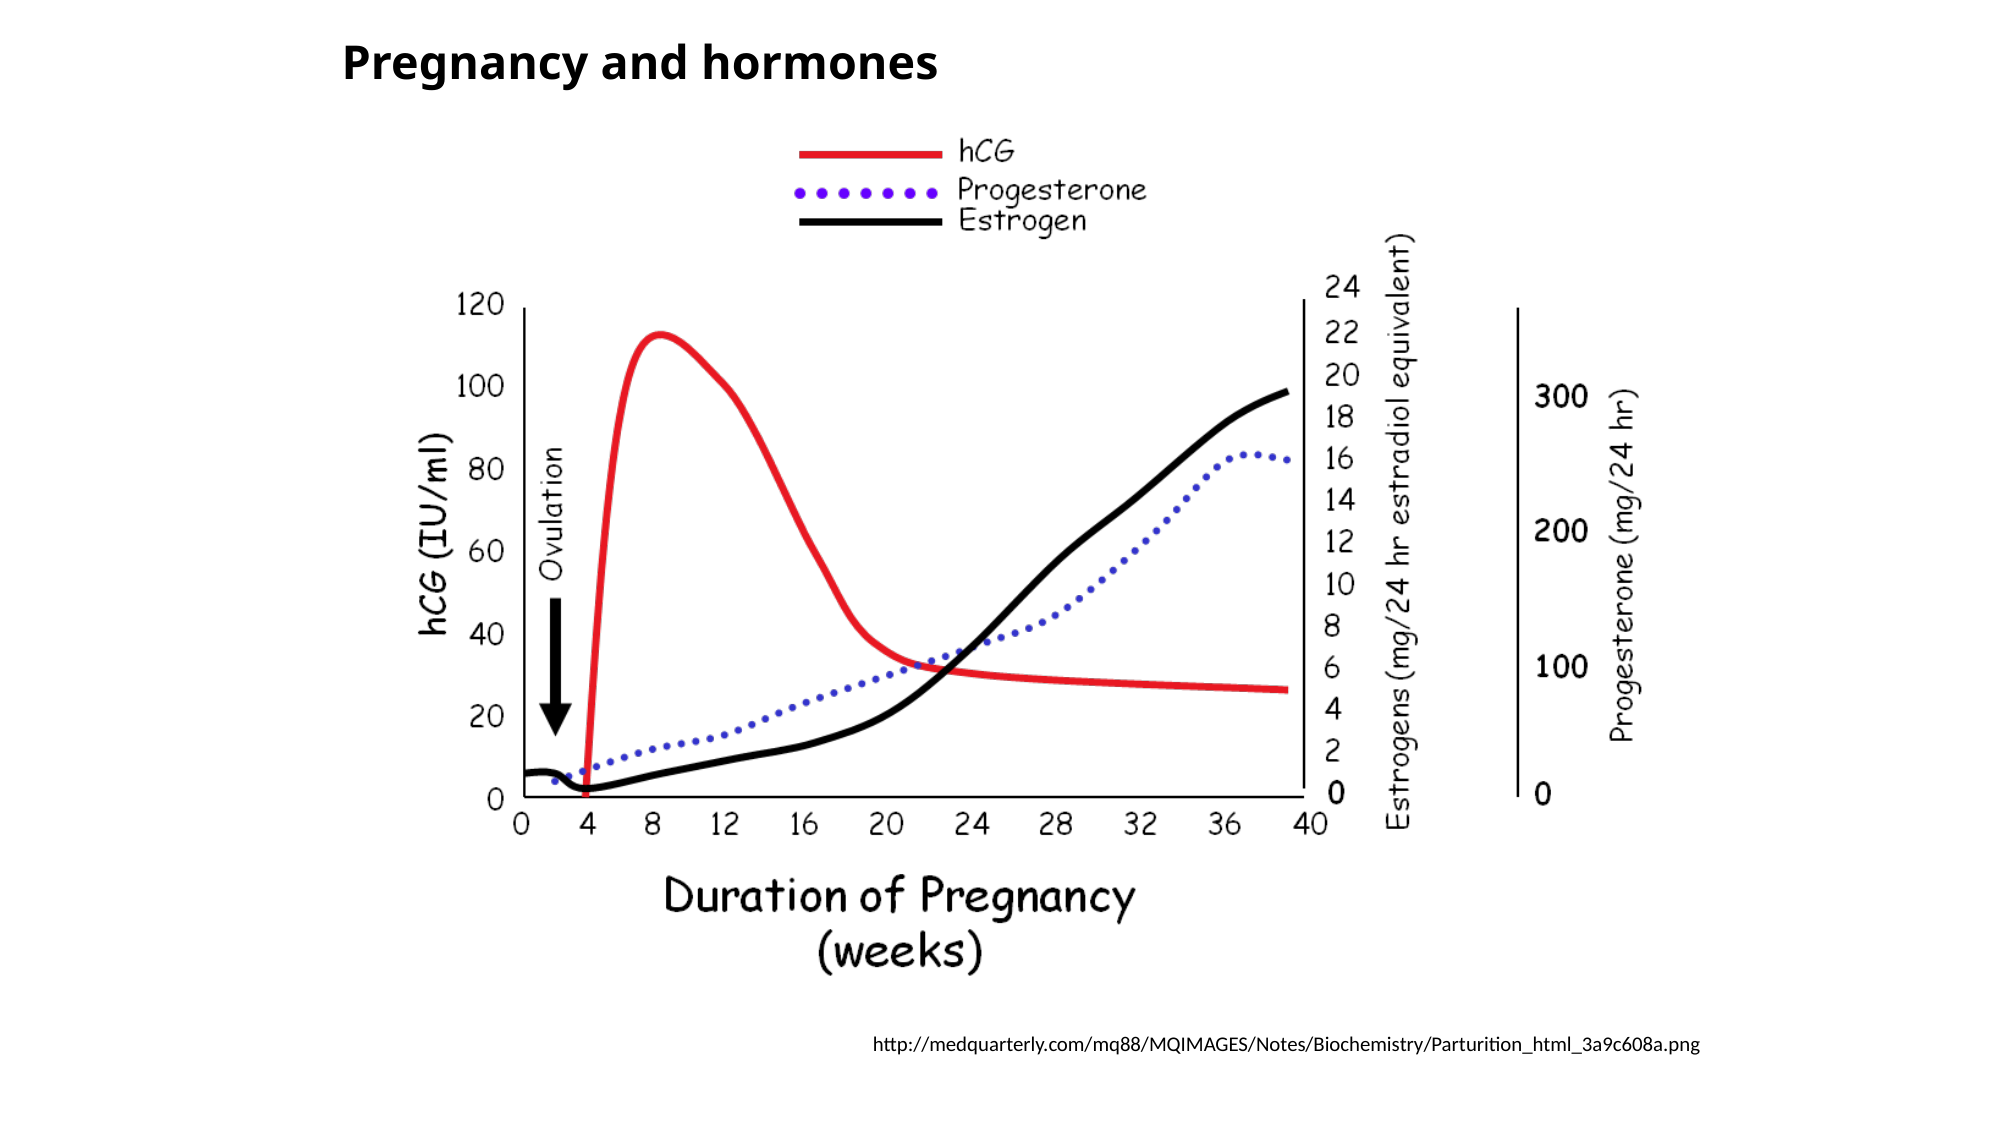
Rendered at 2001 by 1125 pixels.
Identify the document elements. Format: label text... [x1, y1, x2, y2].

text_box http://medquarterly.com/mq88/MQIMAGES/Notes/Biochemistry/Parturition_html_3a9c608a.png [858, 1023, 1827, 1063]
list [401, 123, 1650, 988]
title Pregnancy and hormones [326, 30, 1664, 98]
